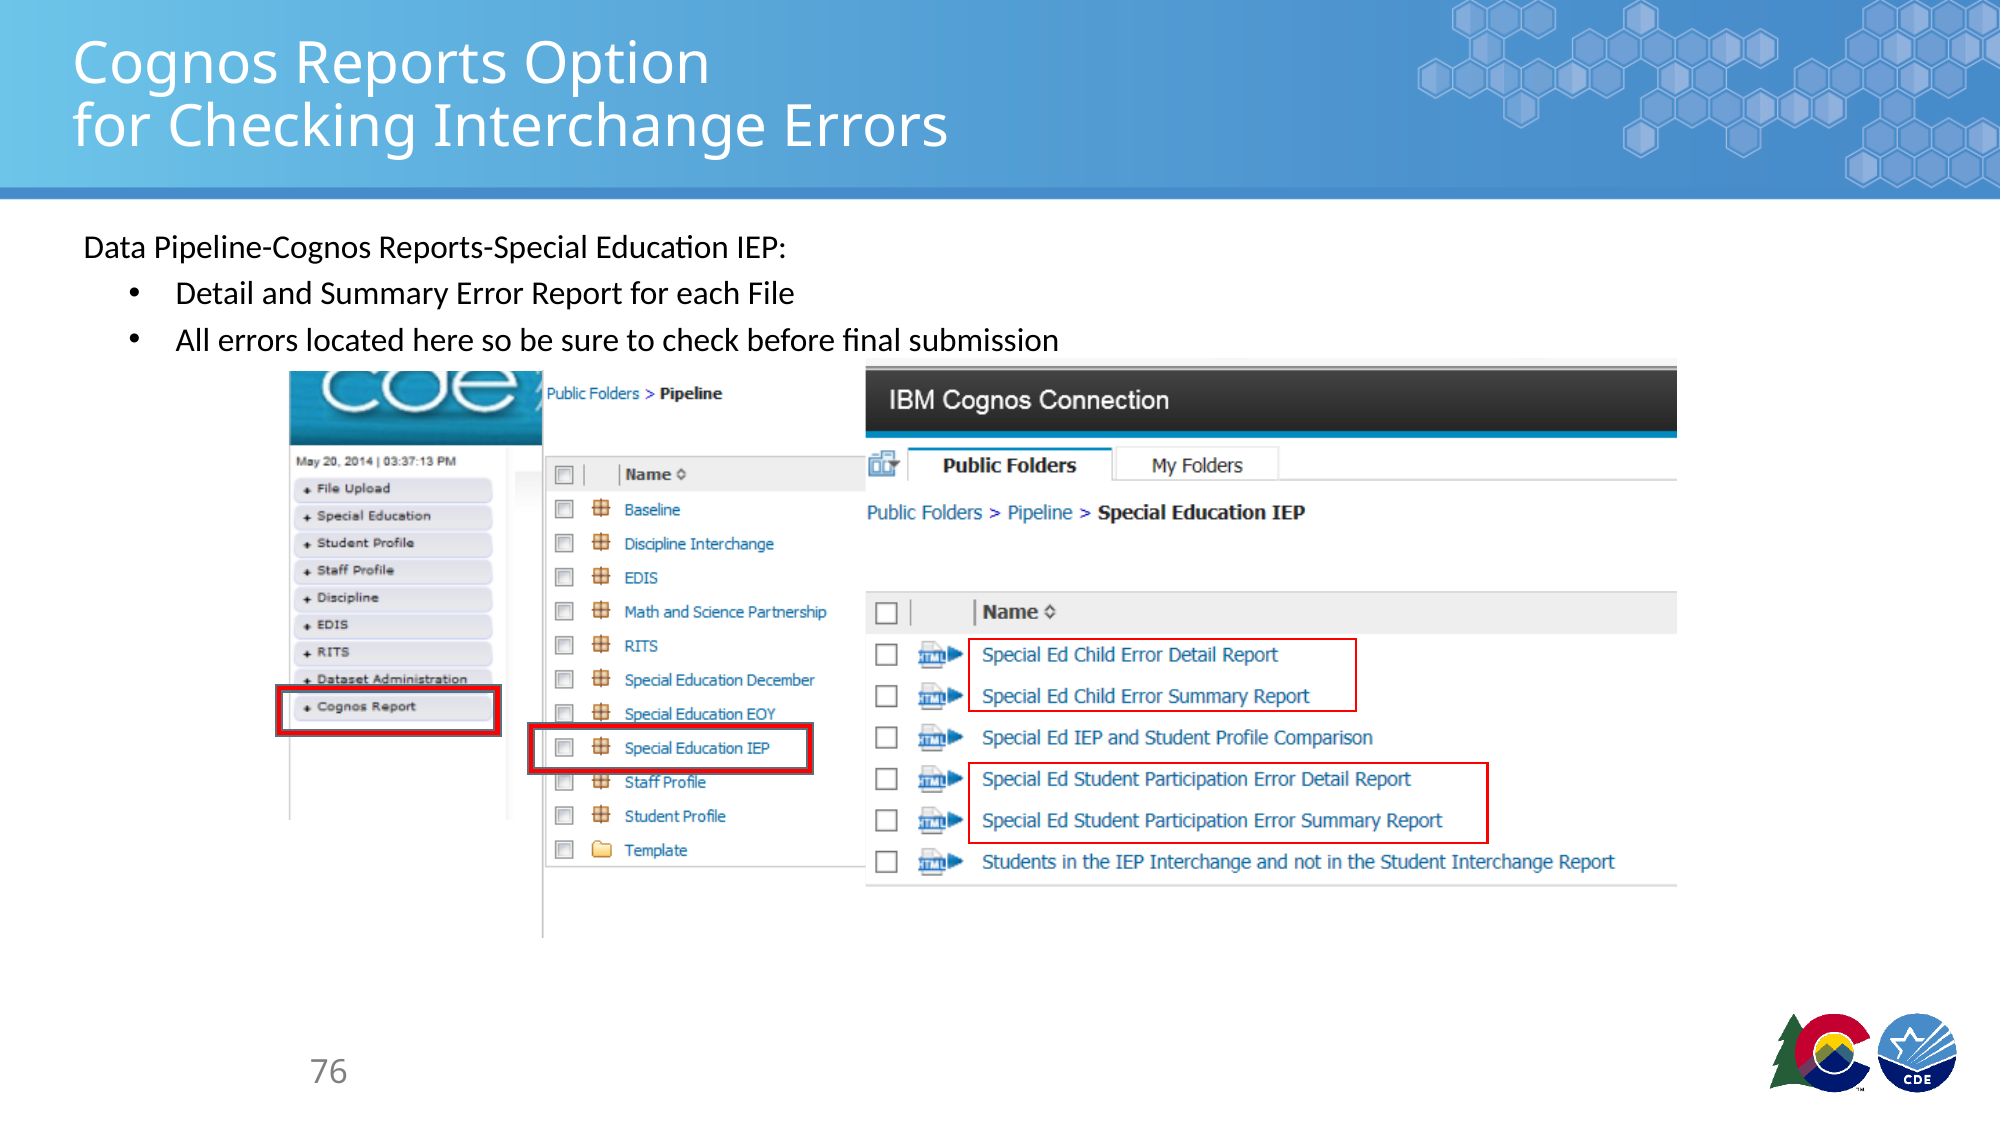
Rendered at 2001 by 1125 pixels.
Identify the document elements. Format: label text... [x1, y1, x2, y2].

title Cognos Reports Option for Checking Interchange Errors [72, 33, 1396, 182]
list Data Pipeline-Cognos Reports-Special Education IEP: Detail and Summary Error Report for each File All errors located here so be sure to check before final submission [23, 229, 1318, 944]
picture [0, 0, 2000, 200]
picture [1768, 1012, 1957, 1093]
picture [288, 358, 1677, 950]
text_box [275, 684, 288, 737]
slide_number 76 [294, 1042, 372, 1103]
